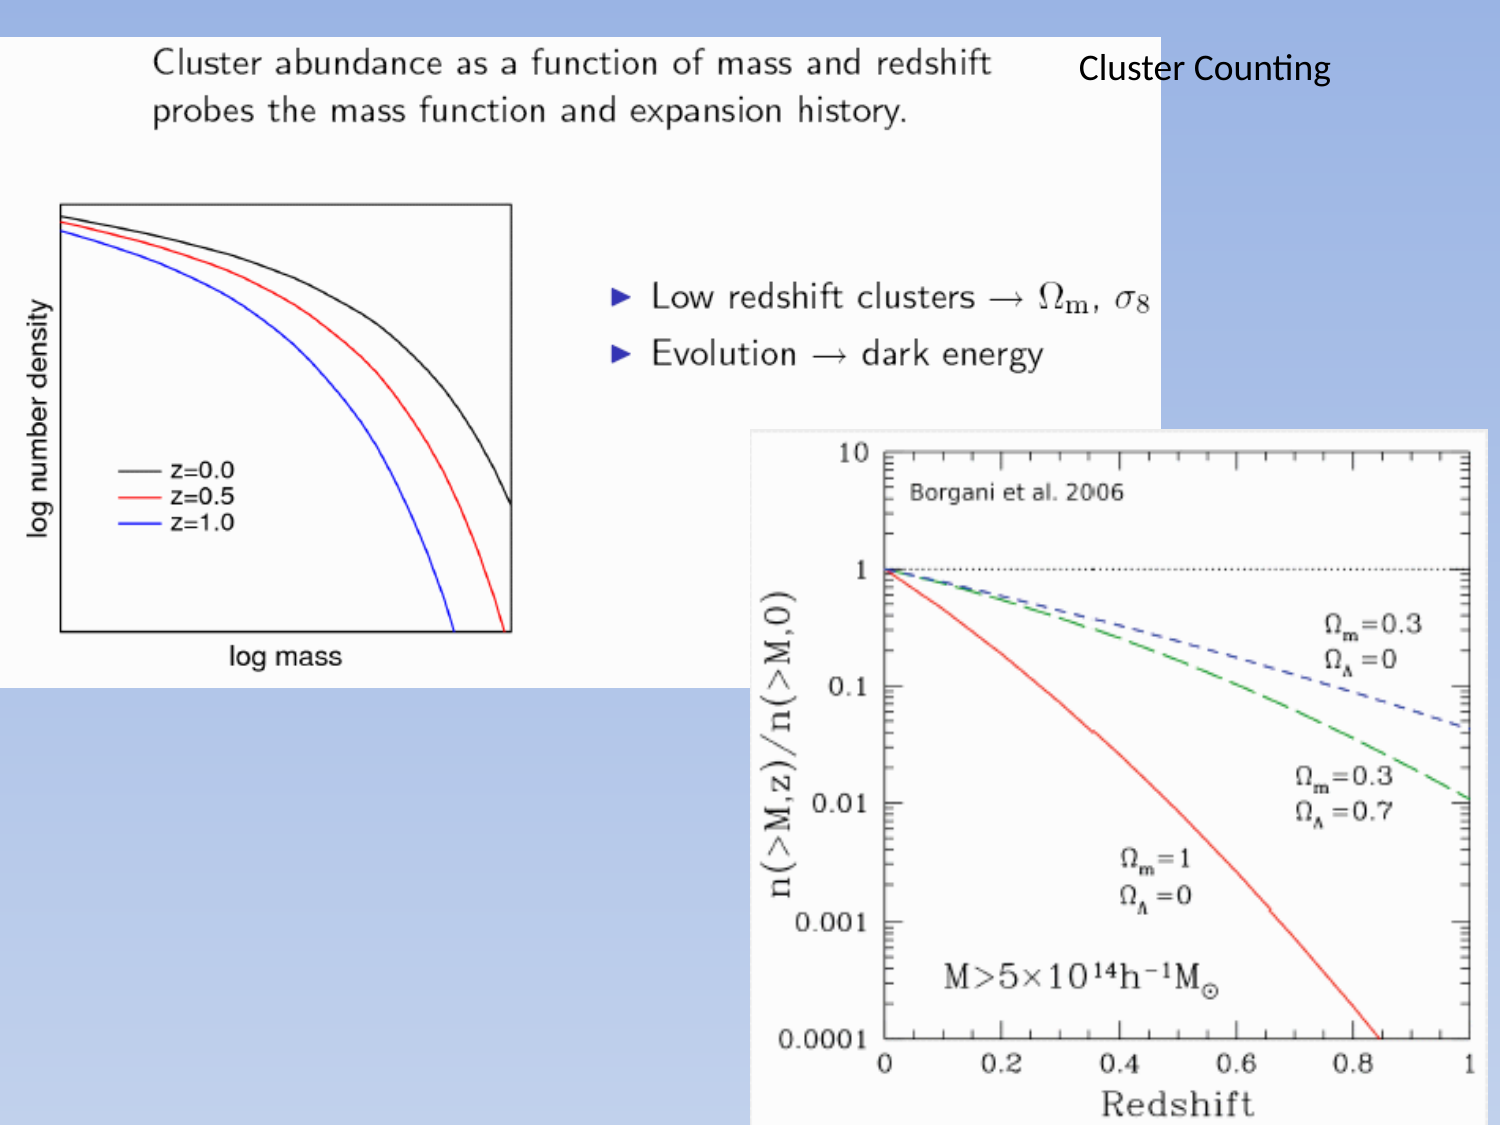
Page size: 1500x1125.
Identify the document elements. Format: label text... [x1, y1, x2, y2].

picture [0, 37, 1488, 1125]
text_box Cluster Counting [1064, 35, 1347, 96]
